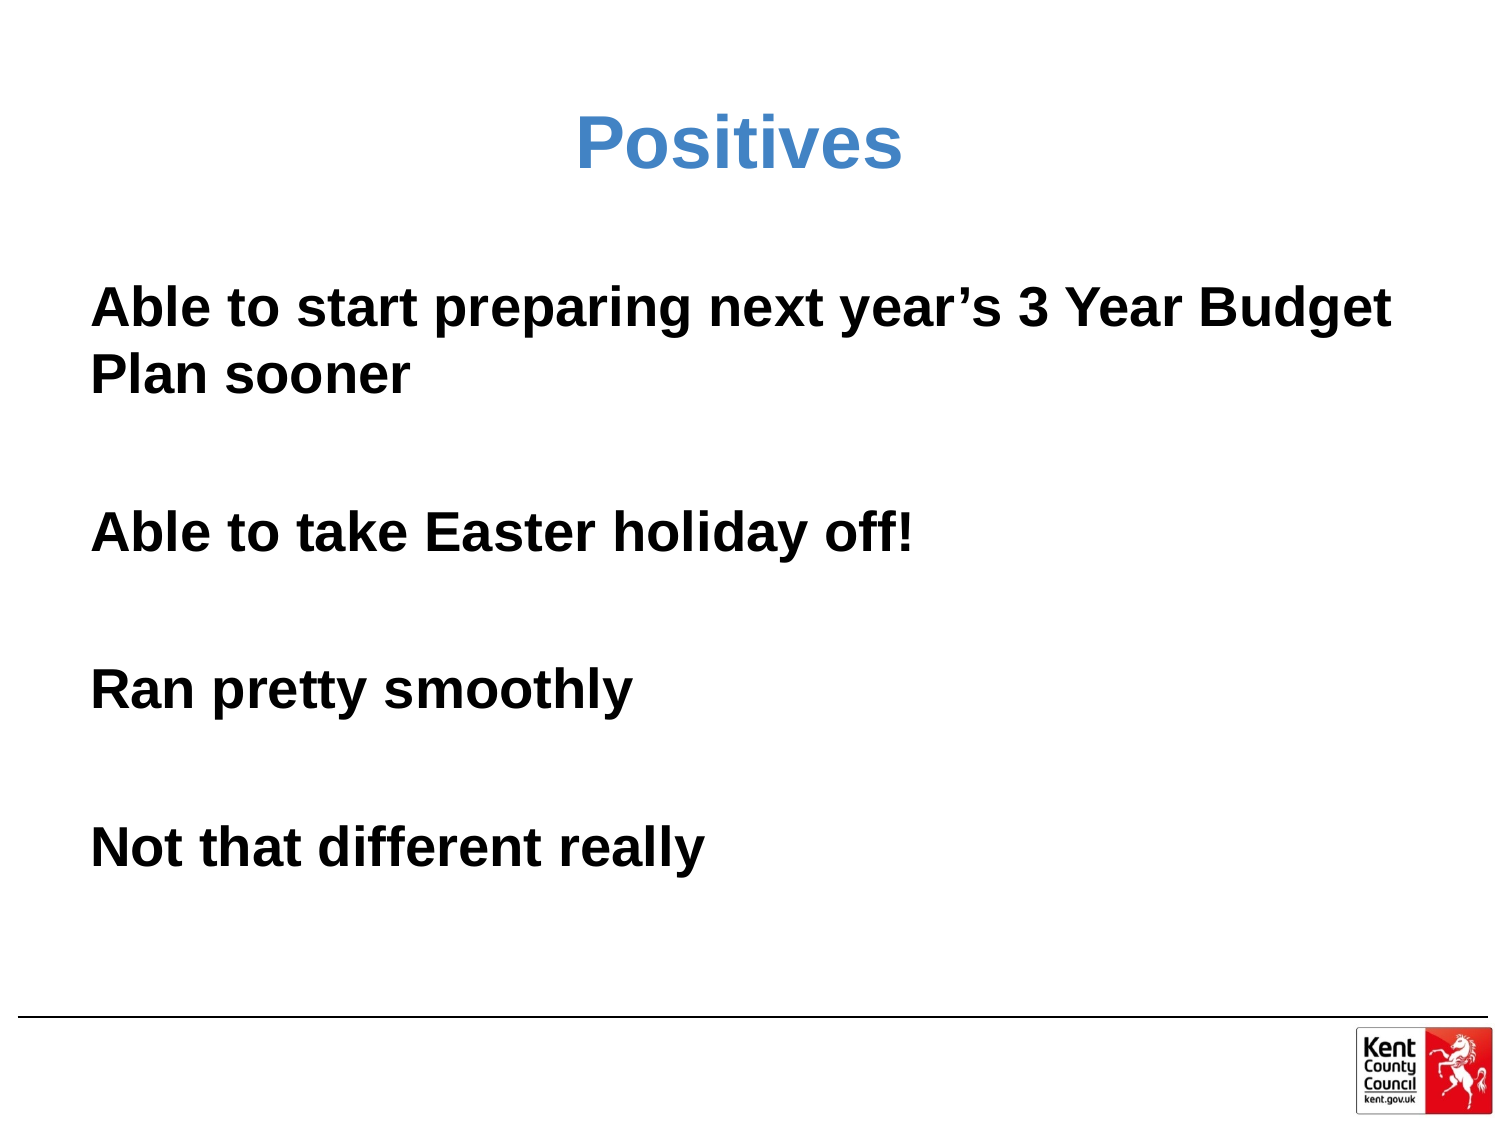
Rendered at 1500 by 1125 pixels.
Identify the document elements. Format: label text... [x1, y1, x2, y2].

picture [1353, 1023, 1495, 1118]
list Able to start preparing next year’s 3 Year Budget Plan sooner Able to take Easter holiday off! Ran pretty smoothly Not that different really [75, 262, 1425, 1005]
title Positives [75, 45, 1425, 233]
